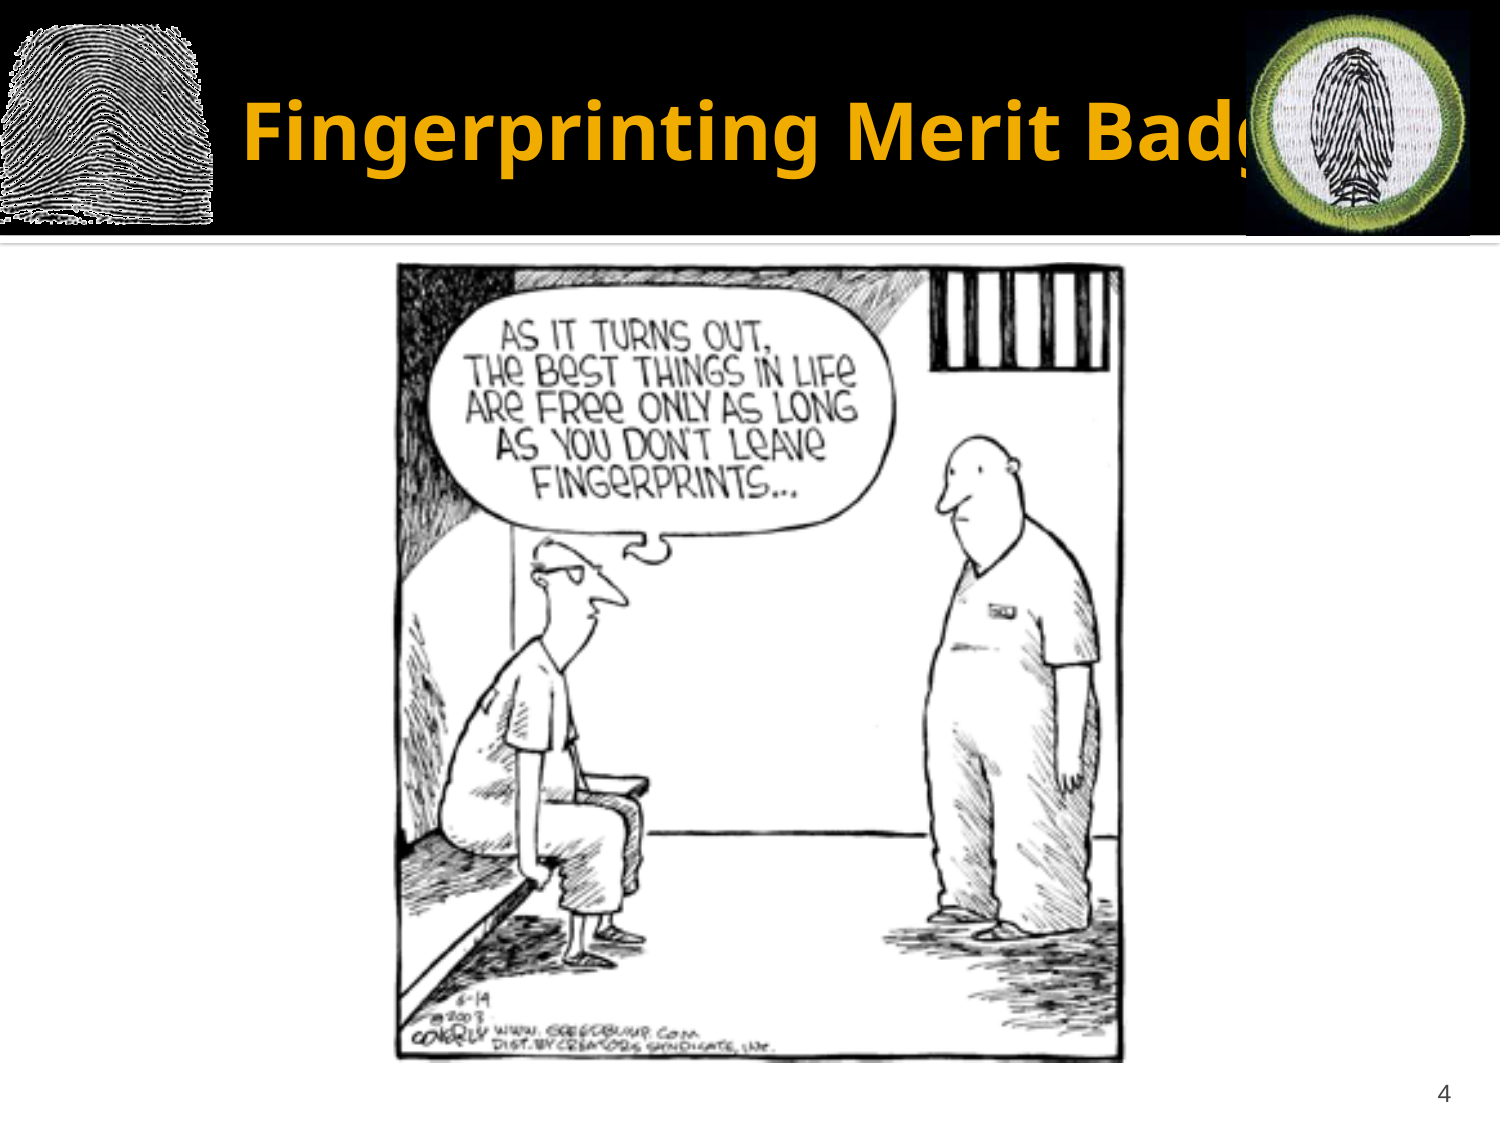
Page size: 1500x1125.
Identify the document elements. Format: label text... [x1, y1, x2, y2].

slide_number 4 [1345, 1062, 1467, 1108]
picture [1246, 10, 1470, 236]
picture [0, 24, 213, 225]
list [387, 262, 1128, 1063]
title Fingerprinting Merit Badge [225, 25, 1240, 231]
